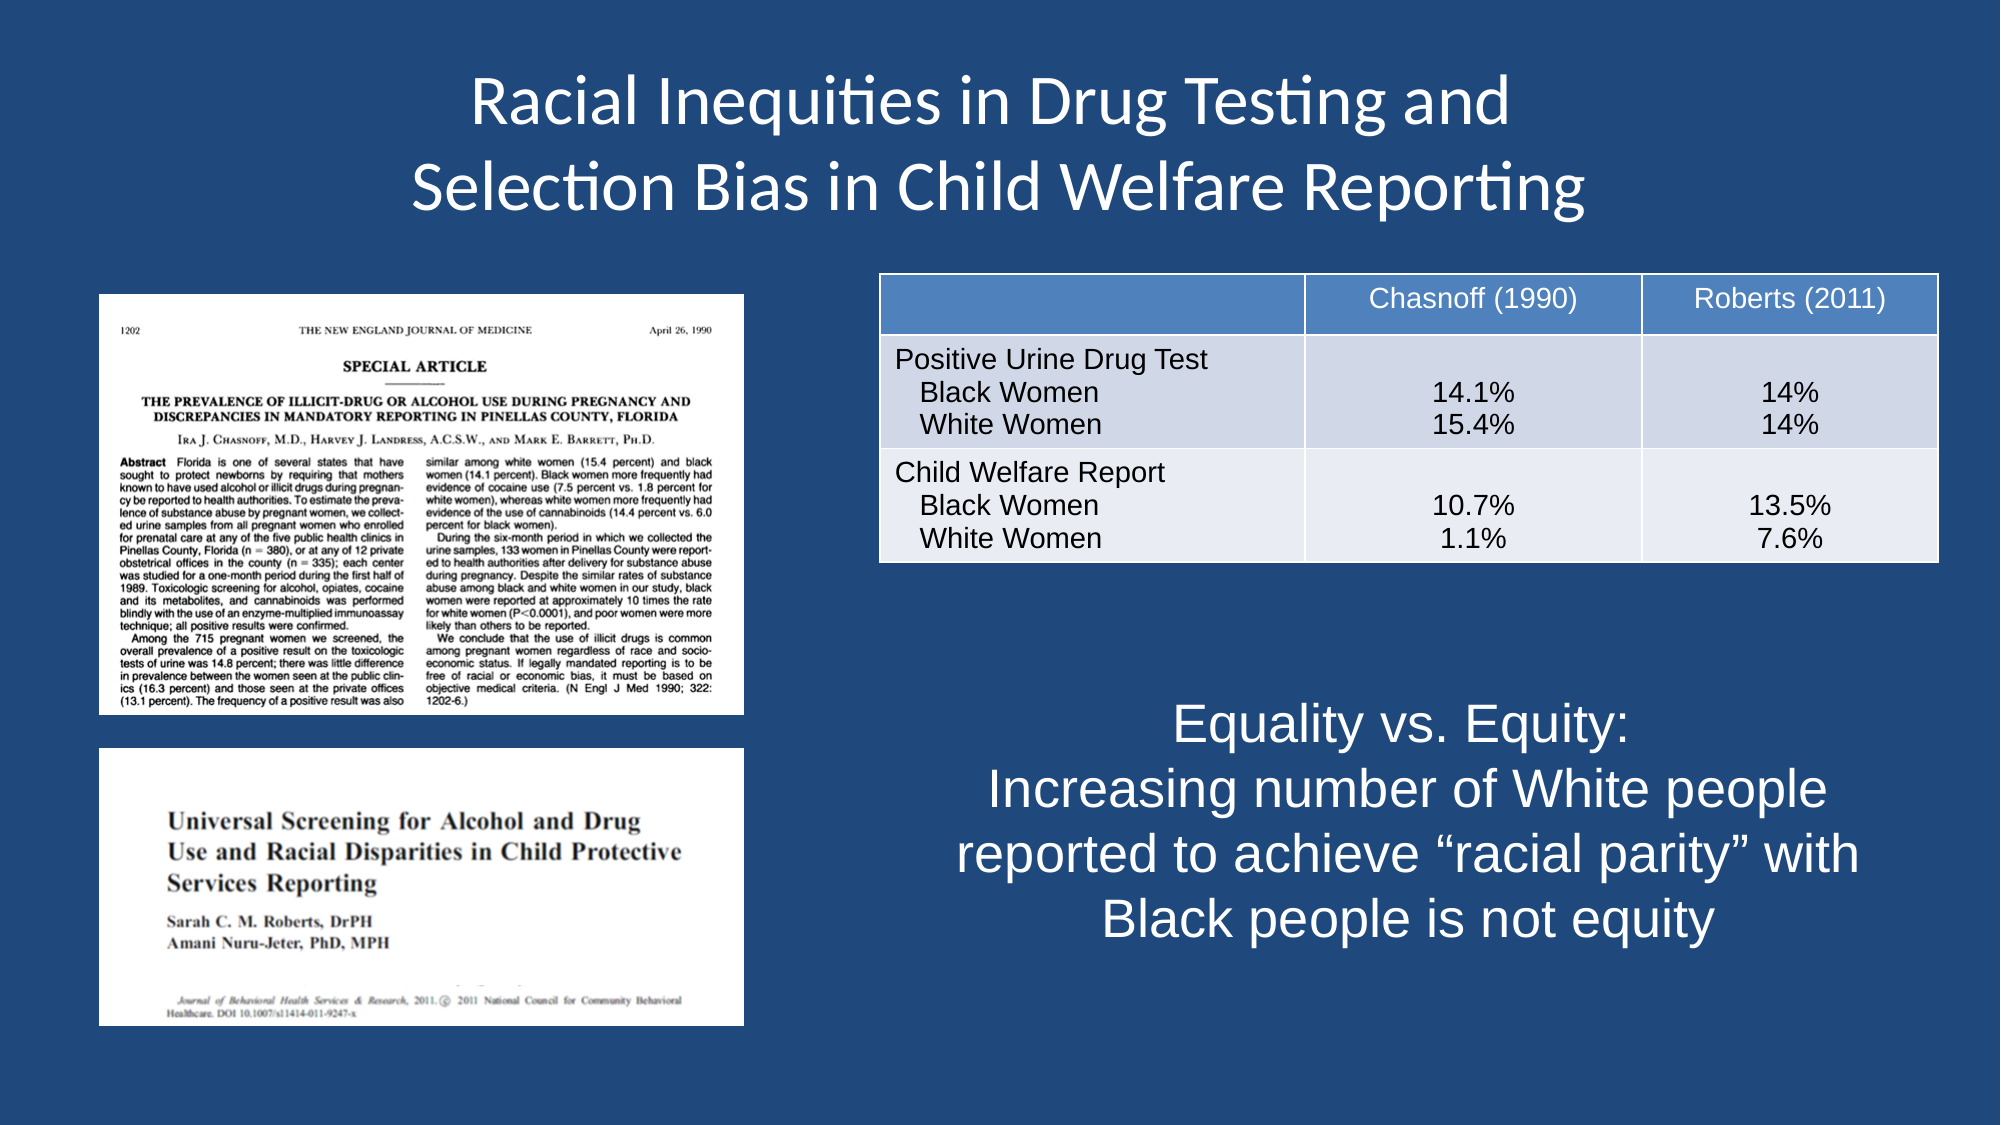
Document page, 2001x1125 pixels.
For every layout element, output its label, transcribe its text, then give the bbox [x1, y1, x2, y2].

table_cell Positive Urine Drug Test Black Women White Women [881, 336, 1304, 448]
picture [99, 747, 745, 1026]
title Racial Inequities in Drug Testing and Selection Bias in Child Welfare Reporting [99, 45, 1900, 233]
table_header Roberts (2011) [1643, 275, 1937, 334]
table_cell Child Welfare Report Black Women White Women [881, 449, 1304, 561]
text_box Equality vs. Equity: Increasing number of White people reported to achieve “racial parity” with Black people is not equity [879, 681, 1939, 956]
table_header Chasnoff (1990) [1306, 275, 1641, 334]
table_header [881, 275, 1304, 334]
table_cell 14% 14% [1643, 336, 1937, 448]
table_cell 13.5% 7.6% [1643, 449, 1937, 561]
picture [99, 294, 745, 715]
table_cell 14.1% 15.4% [1306, 336, 1641, 448]
table_cell 10.7% 1.1% [1306, 449, 1641, 561]
